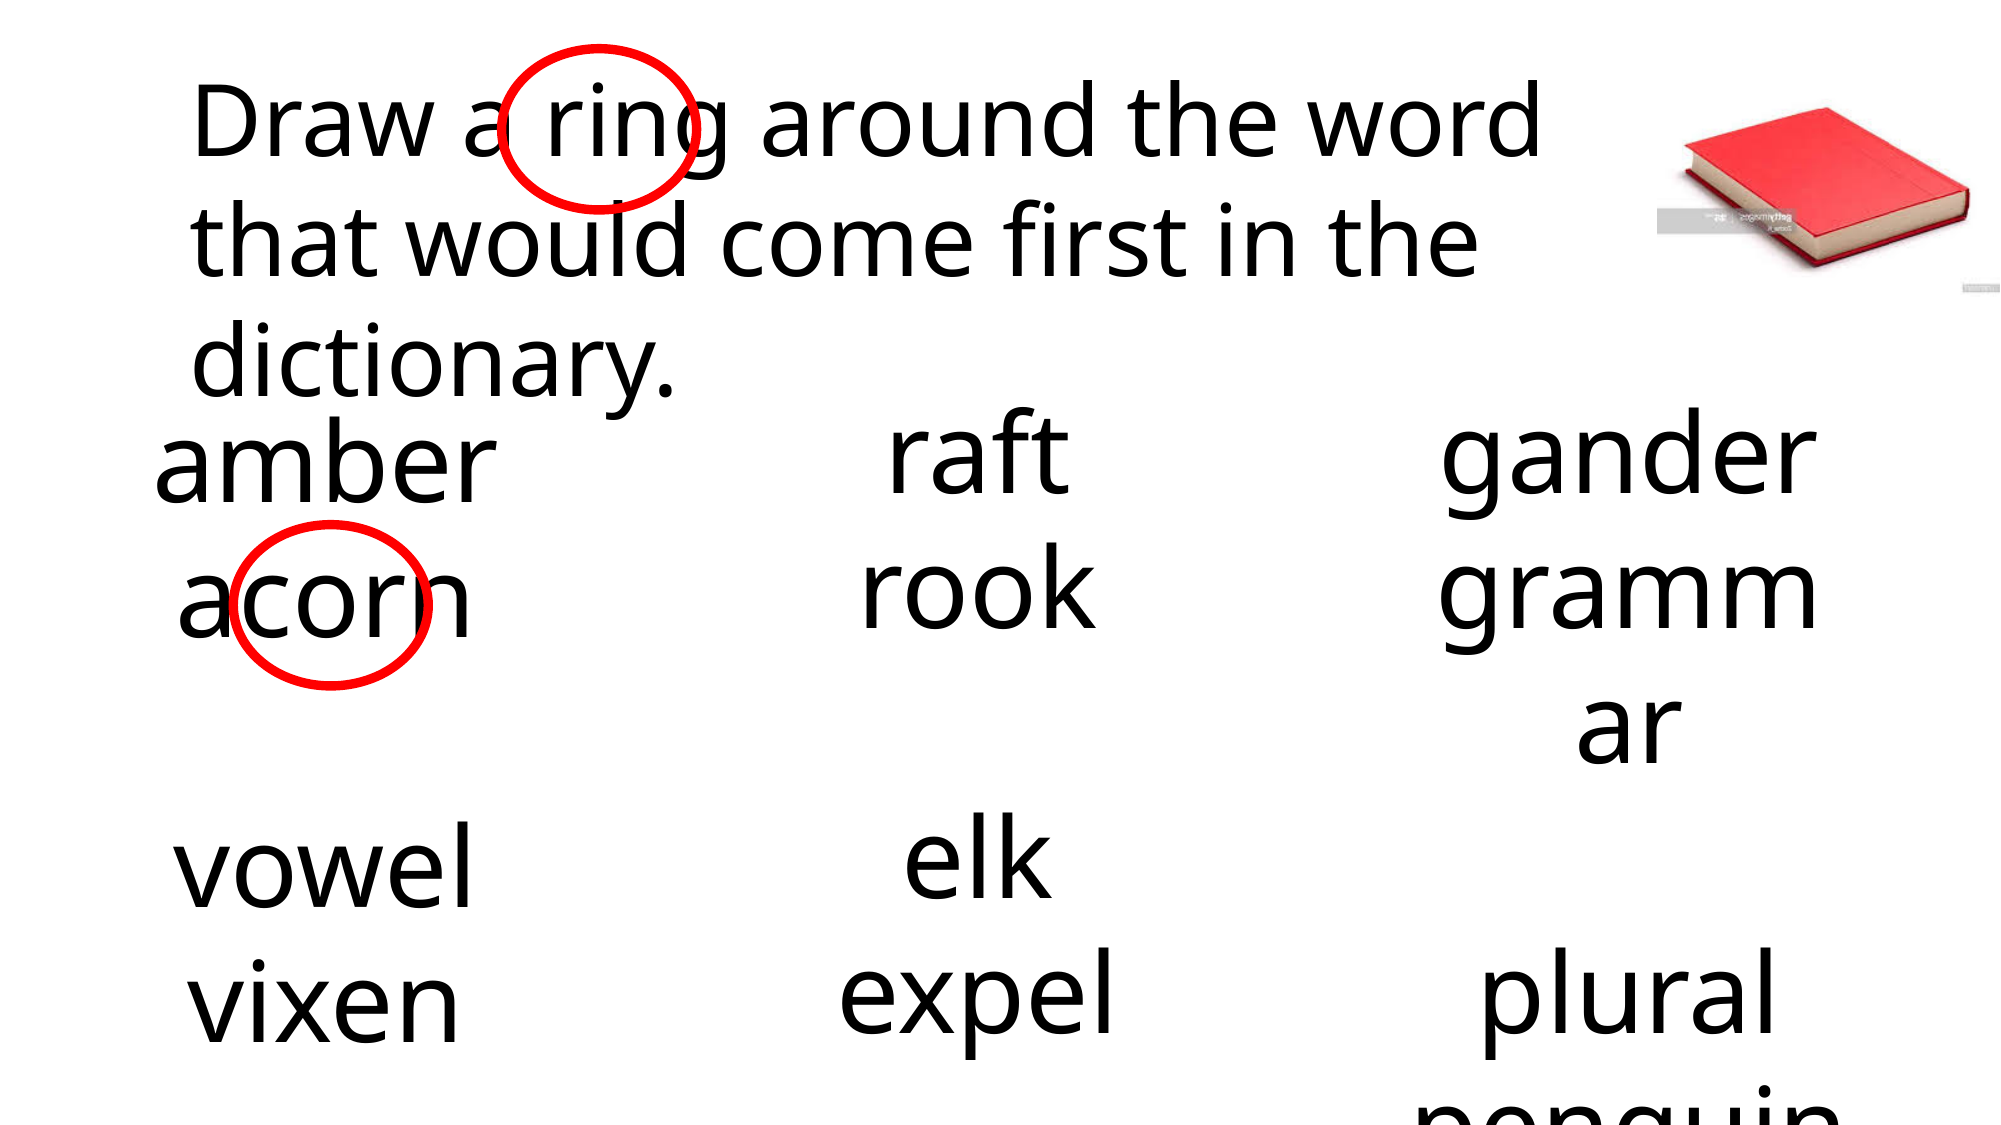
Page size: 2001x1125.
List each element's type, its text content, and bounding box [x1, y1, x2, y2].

picture [1657, 69, 2000, 297]
text_box [500, 47, 698, 211]
text_box Draw a ring around the word that would come first in the dictionary. [174, 48, 1670, 424]
text_box gander grammar plural penguin [1392, 373, 1866, 1125]
text_box raft rook elk expel [740, 373, 1214, 1064]
text_box amber acorn vowel vixen [89, 383, 563, 1073]
text_box [232, 523, 430, 687]
